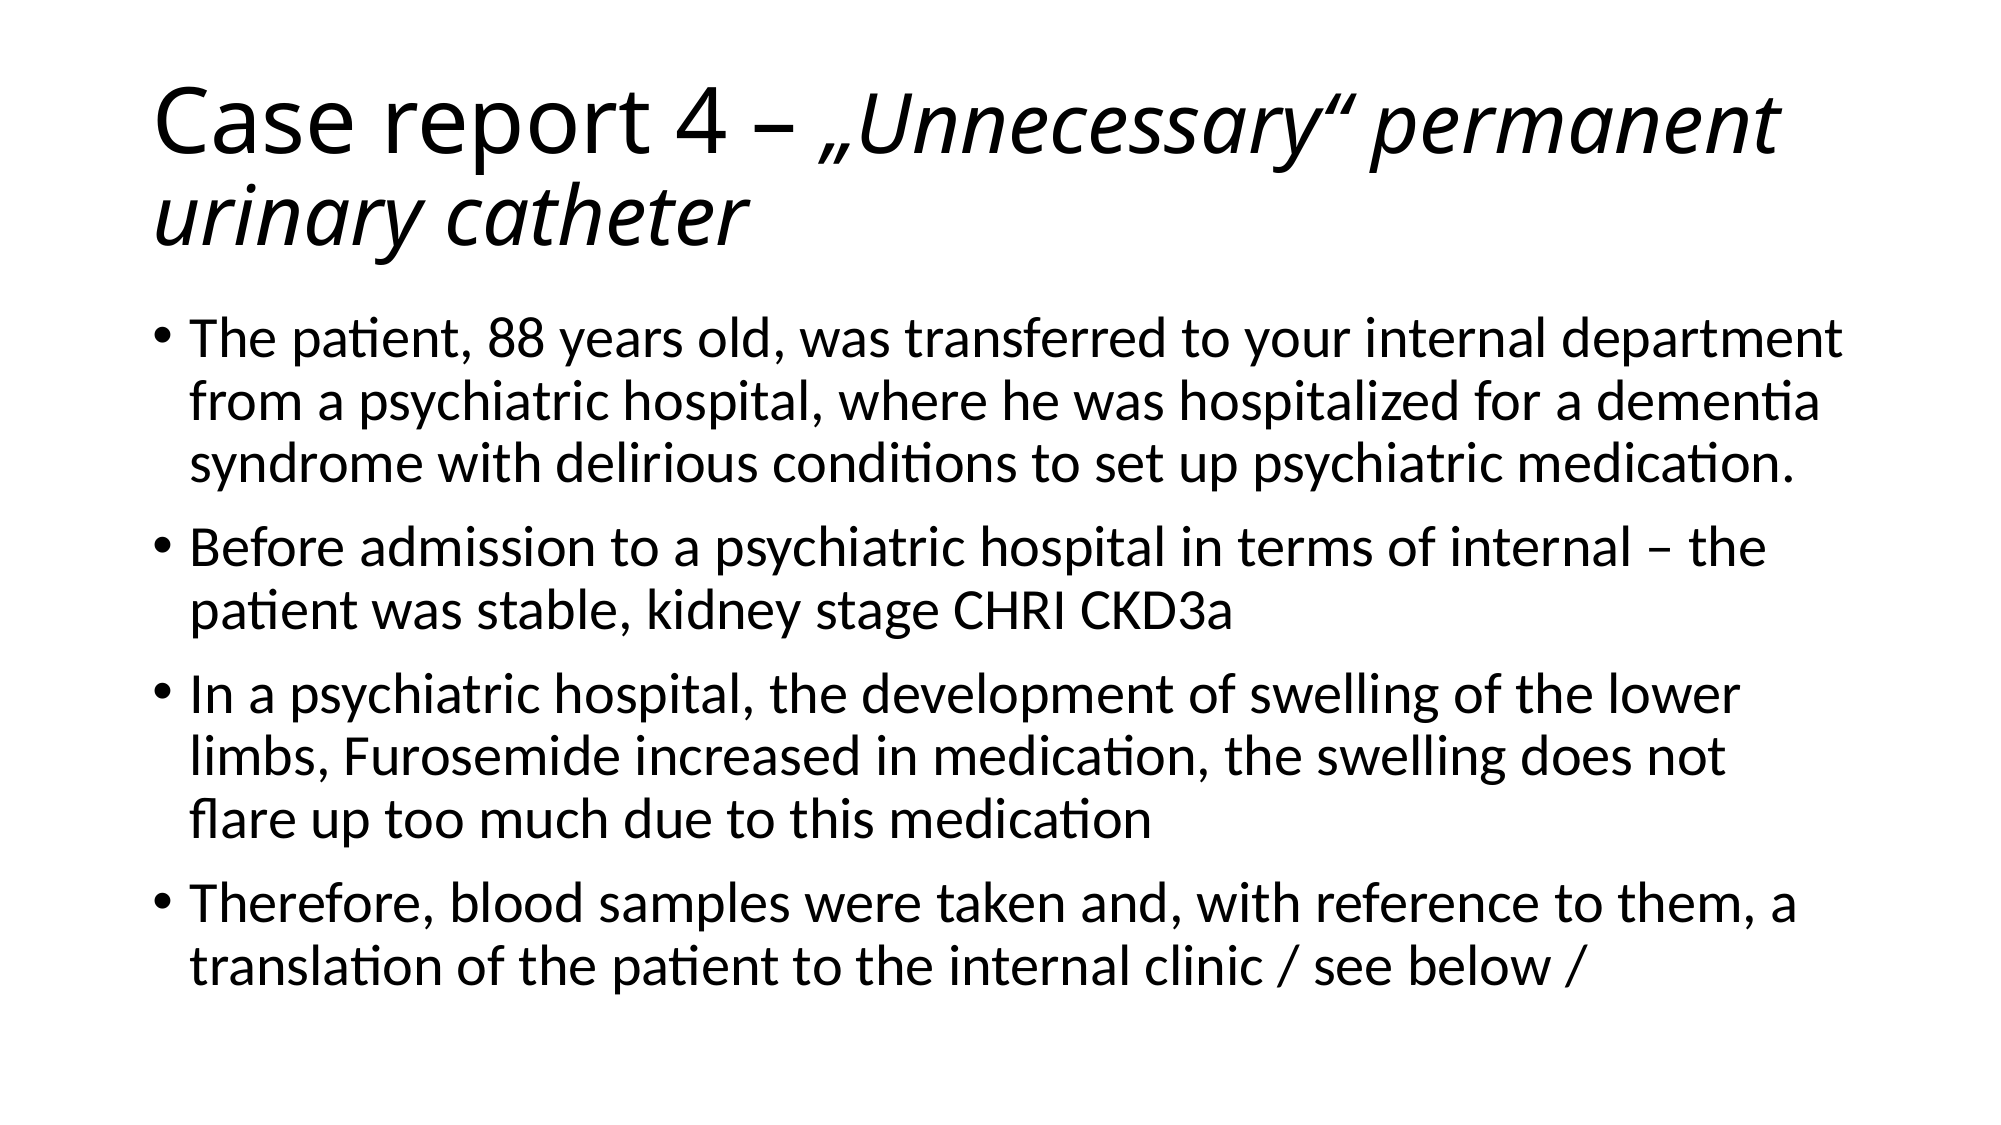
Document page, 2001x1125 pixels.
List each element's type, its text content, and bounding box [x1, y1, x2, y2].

list The patient, 88 years old, was transferred to your internal department from a psychiatric hospital, where he was hospitalized for a dementia syndrome with delirious conditions to set up psychiatric medication. Before admission to a psychiatric hospital in terms of internal – the patient was stable, kidney stage CHRI CKD3a In a psychiatric hospital, the development of swelling of the lower limbs, Furosemide increased in medication, the swelling does not flare up too much due to this medication Therefore, blood samples were taken and, with reference to them, a translation of the patient to the internal clinic / see below / [137, 299, 1863, 1014]
title Case report 4 – „Unnecessary“ permanent urinary catheter [137, 59, 1912, 278]
